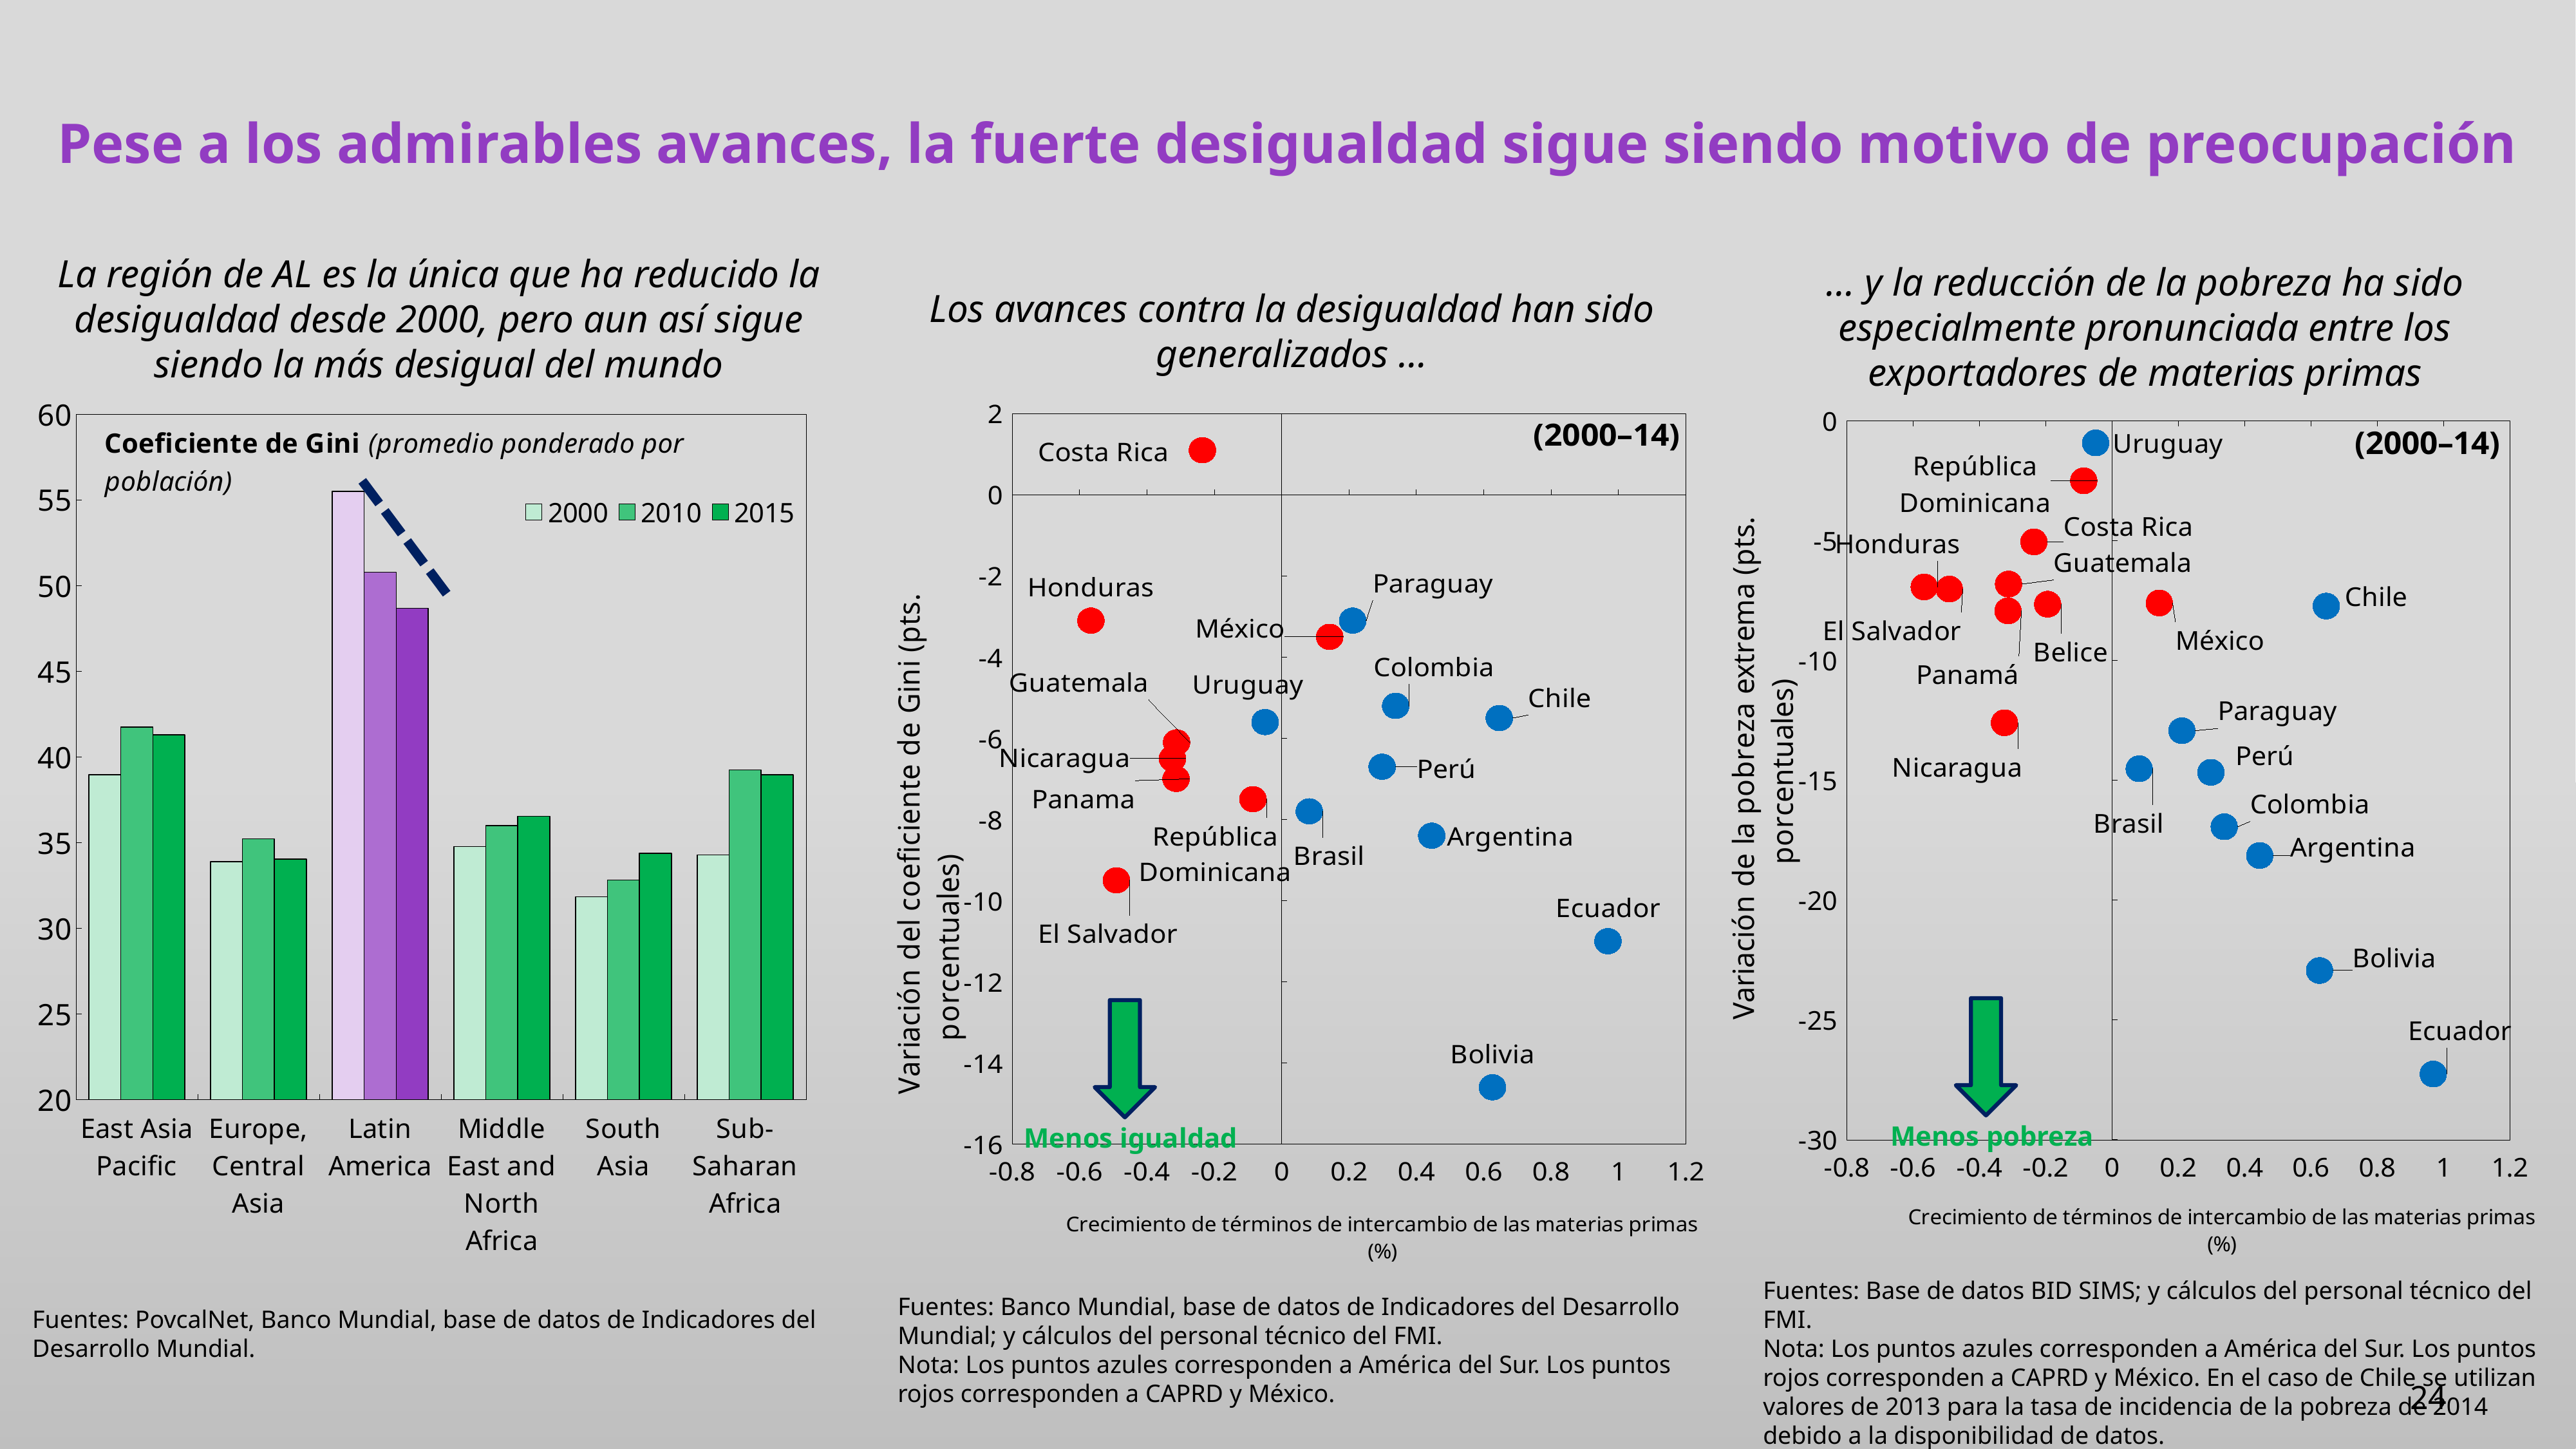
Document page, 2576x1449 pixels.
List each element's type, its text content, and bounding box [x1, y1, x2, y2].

slide_number 24 [2232, 1367, 2447, 1433]
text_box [1883, 998, 2101, 1157]
text_box Fuentes: Banco Mundial, base de datos de Indicadores del Desarrollo Mundial; y cálculos del personal técnico del FMI. Nota: Los puntos azules corresponden a América del Sur. Los puntos rojos corresponden a CAPRD y México. [898, 1316, 1695, 1351]
text_box Fuentes: Base de datos BID SIMS; y cálculos del personal técnico del FMI. Nota: Los puntos azules corresponden a América del Sur. Los puntos rojos corresponden a CAPRD y México. En el caso de Chile se utilizan valores de 2013 para la tasa de incidencia de la pobreza de 2014 debido a la disponibilidad de datos. [1763, 1288, 2560, 1367]
text_box La región de AL es la única que ha reducido la desigualdad desde 2000, pero aun así sigue siendo la más desigual del mundo [41, 249, 838, 320]
text_box … y la reducción de la pobreza ha sido especialmente pronunciada entre los exportadores de materias primas [1746, 258, 2543, 329]
text_box Fuentes: PovcalNet, Banco Mundial, base de datos de Indicadores del Desarrollo Mundial. [32, 1304, 829, 1364]
title Pese a los admirables avances, la fuerte desigualdad sigue siendo motivo de preocupación [32, 74, 2544, 209]
text_box Los avances contra la desigualdad han sido generalizados … [893, 284, 1691, 355]
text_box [1022, 999, 1240, 1158]
chart [877, 394, 2544, 1291]
chart [32, 394, 829, 1264]
